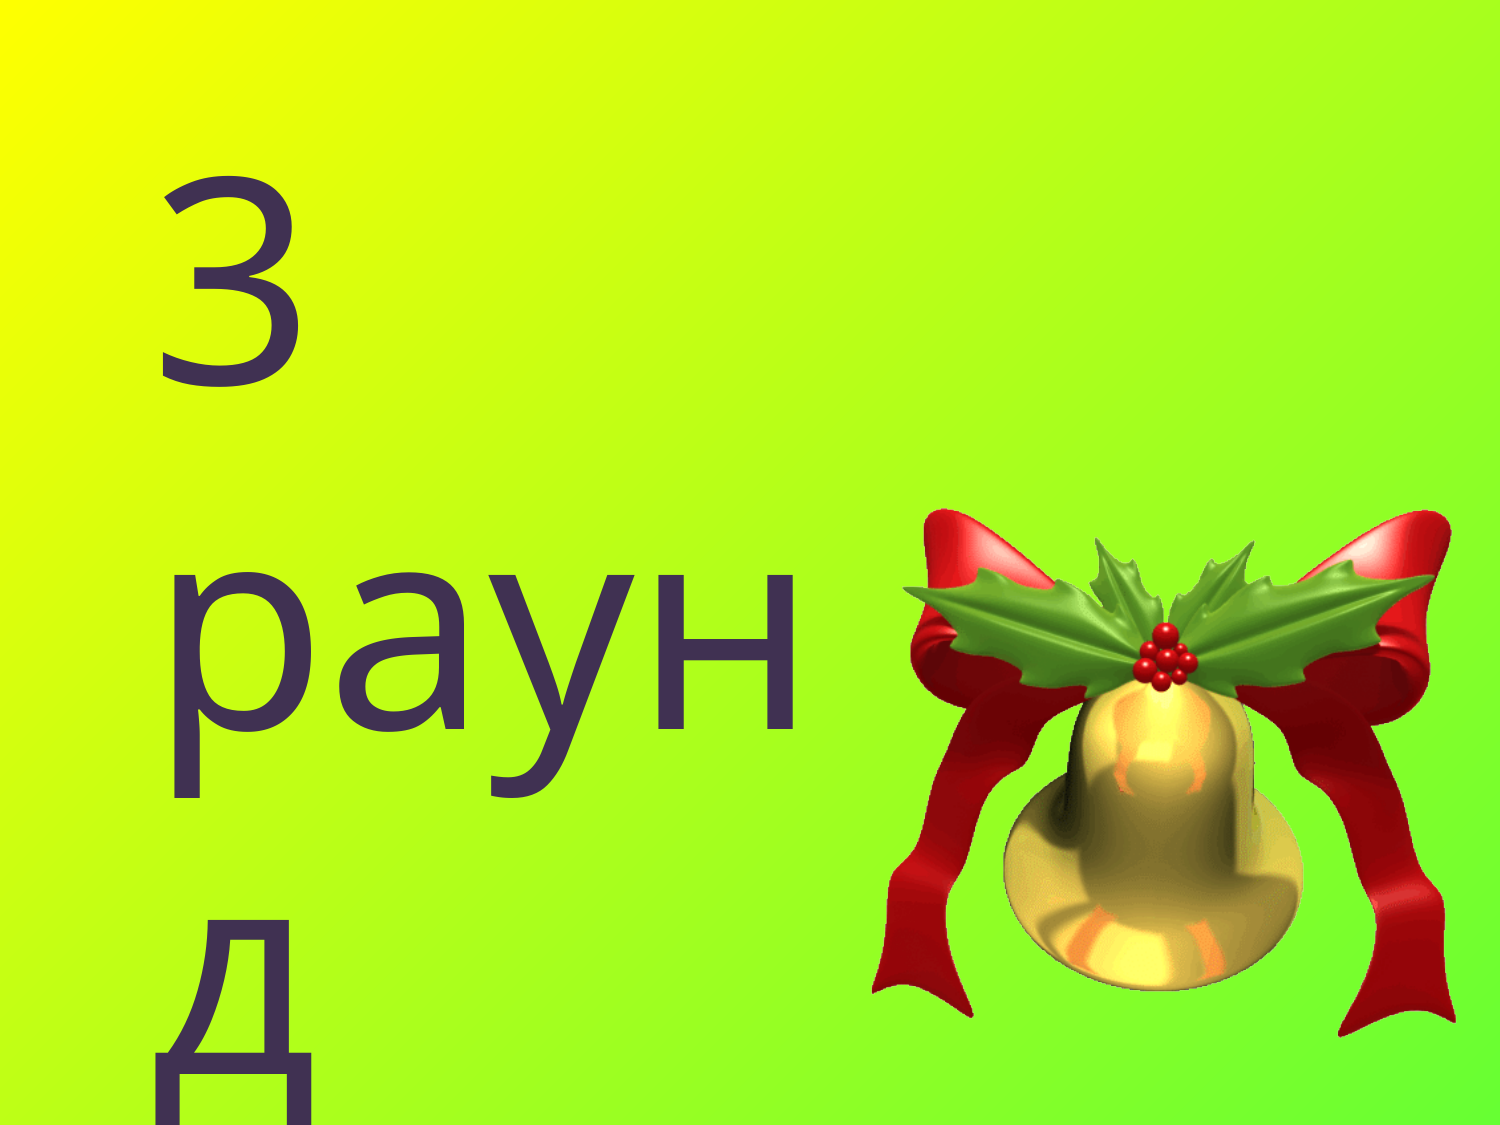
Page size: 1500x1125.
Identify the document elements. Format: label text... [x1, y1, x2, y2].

picture [836, 491, 1500, 1125]
text_box 3 раунд [135, 90, 998, 1125]
